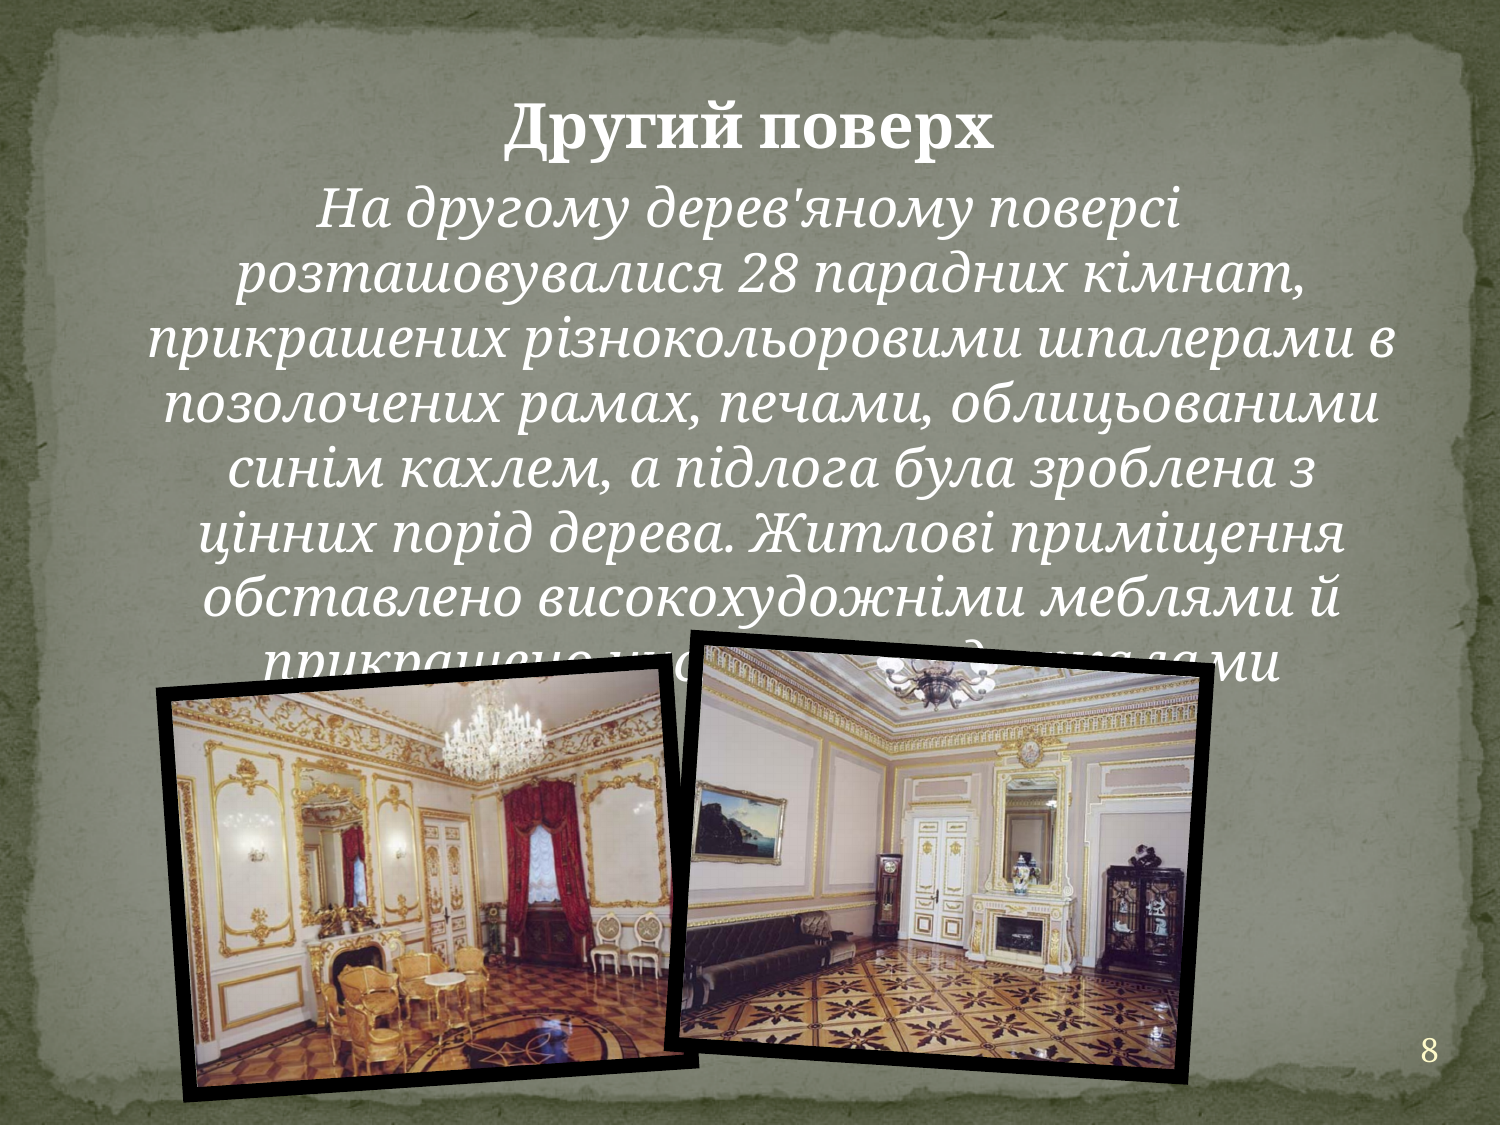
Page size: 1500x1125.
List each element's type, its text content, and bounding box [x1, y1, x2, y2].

picture [680, 646, 1199, 1069]
picture [172, 669, 683, 1087]
list Другий поверх На другому дерев'яному поверсі розташовувалися 28 парадних кімнат, прикрашених різнокольоровими шпалерами в позолочених рамах, печами, облицьованими синім кахлем, а підлога була зроблена з цінних порід дерева. Житлові приміщення обставлено високохудожніми меблями й прикрашено численними дзеркалами [75, 78, 1425, 1000]
slide_number 8 [1379, 1014, 1480, 1089]
